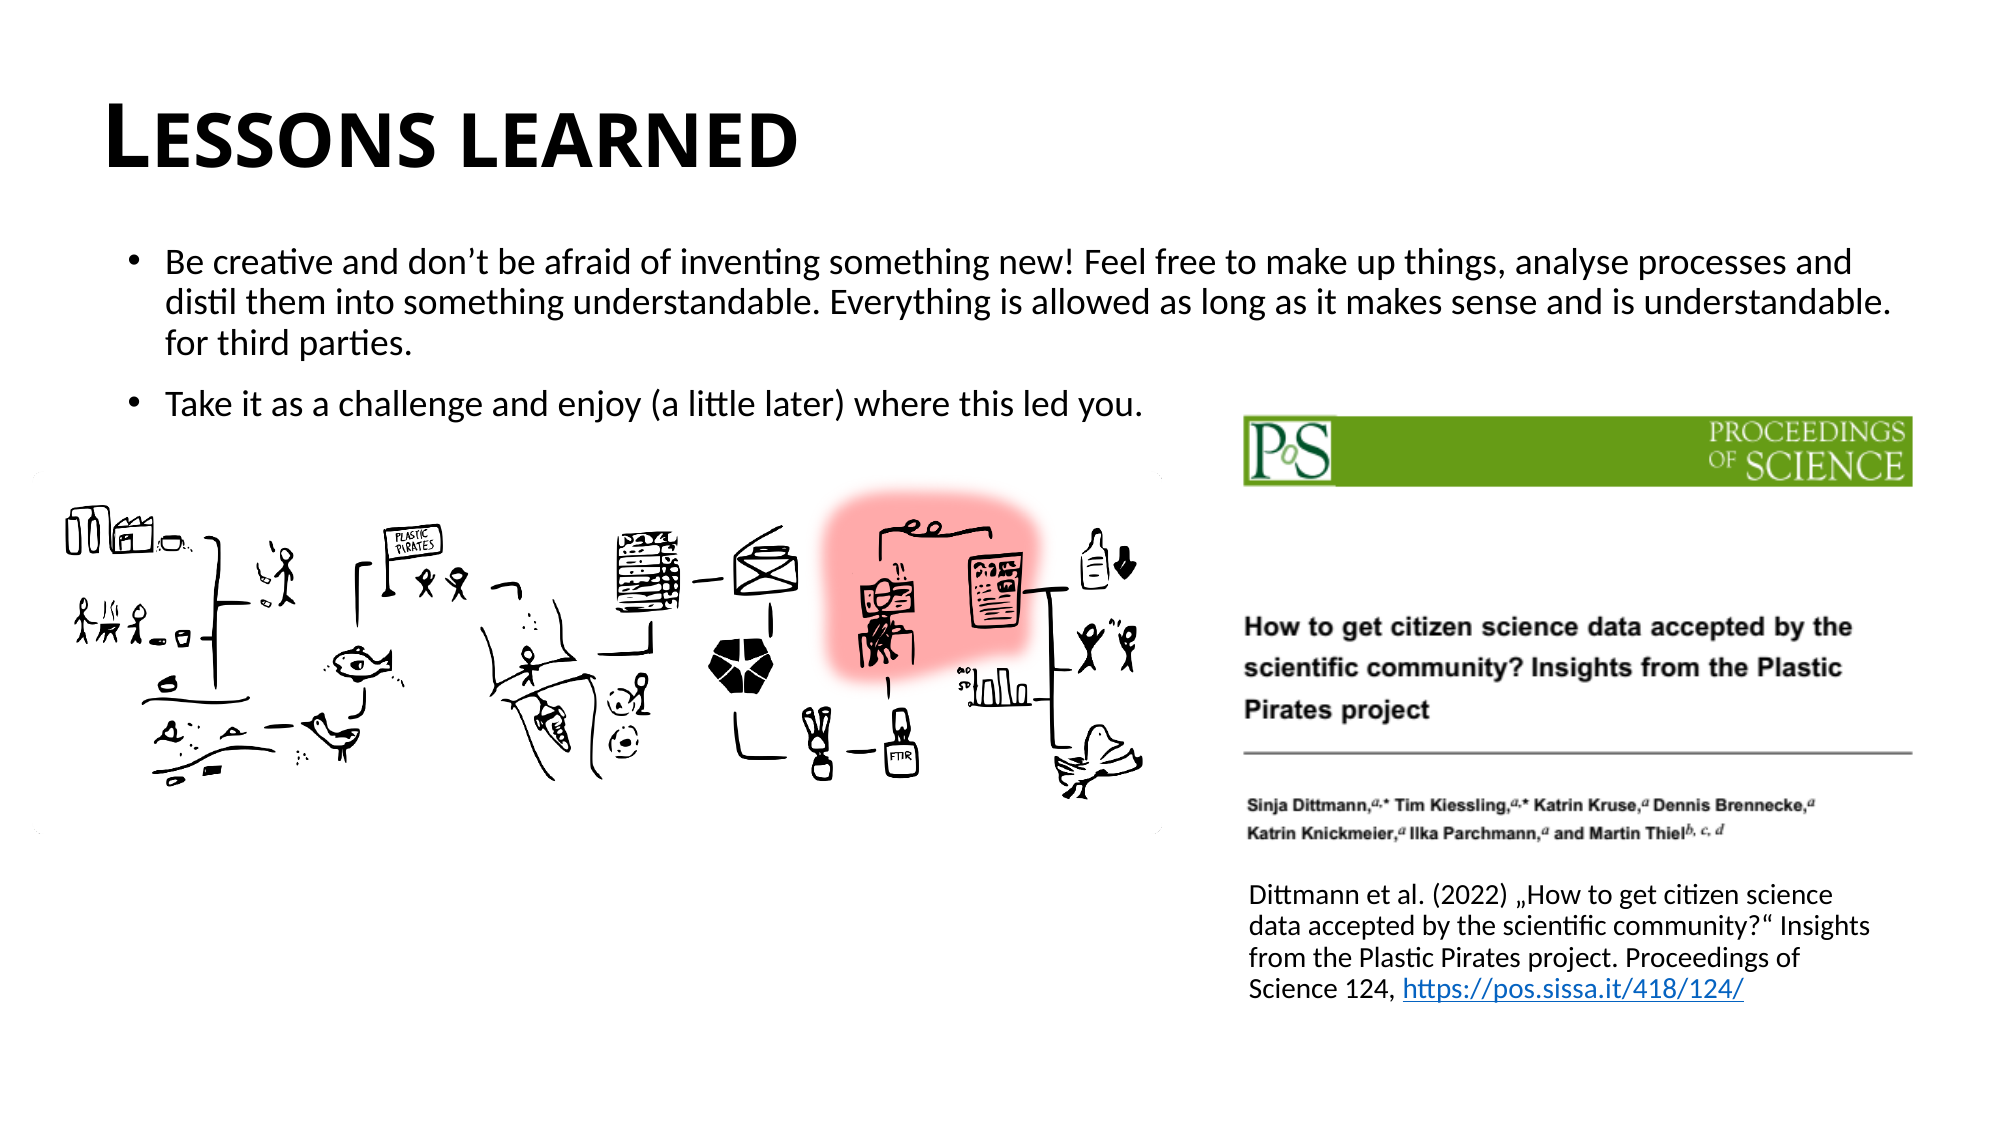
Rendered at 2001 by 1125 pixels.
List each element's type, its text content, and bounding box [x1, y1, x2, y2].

text_box Be creative and don’t be afraid of inventing something new! Feel free to make up things, analyse processes and distil them into something understandable. Everything is allowed as long as it makes sense and is understandable. for third parties. Take it as a challenge and enjoy (a little later) where this led you. [113, 234, 1941, 944]
text_box Dittmann et al. (2022) „How to get citizen science data accepted by the scientific community?“ Insights from the Plastic Pirates project. Proceedings of Science 124, https://pos.sissa.it/418/124/ [1234, 871, 1907, 944]
picture [1214, 404, 1927, 852]
text_box LESSONS LEARNED [86, 83, 1914, 443]
picture [32, 470, 1162, 834]
